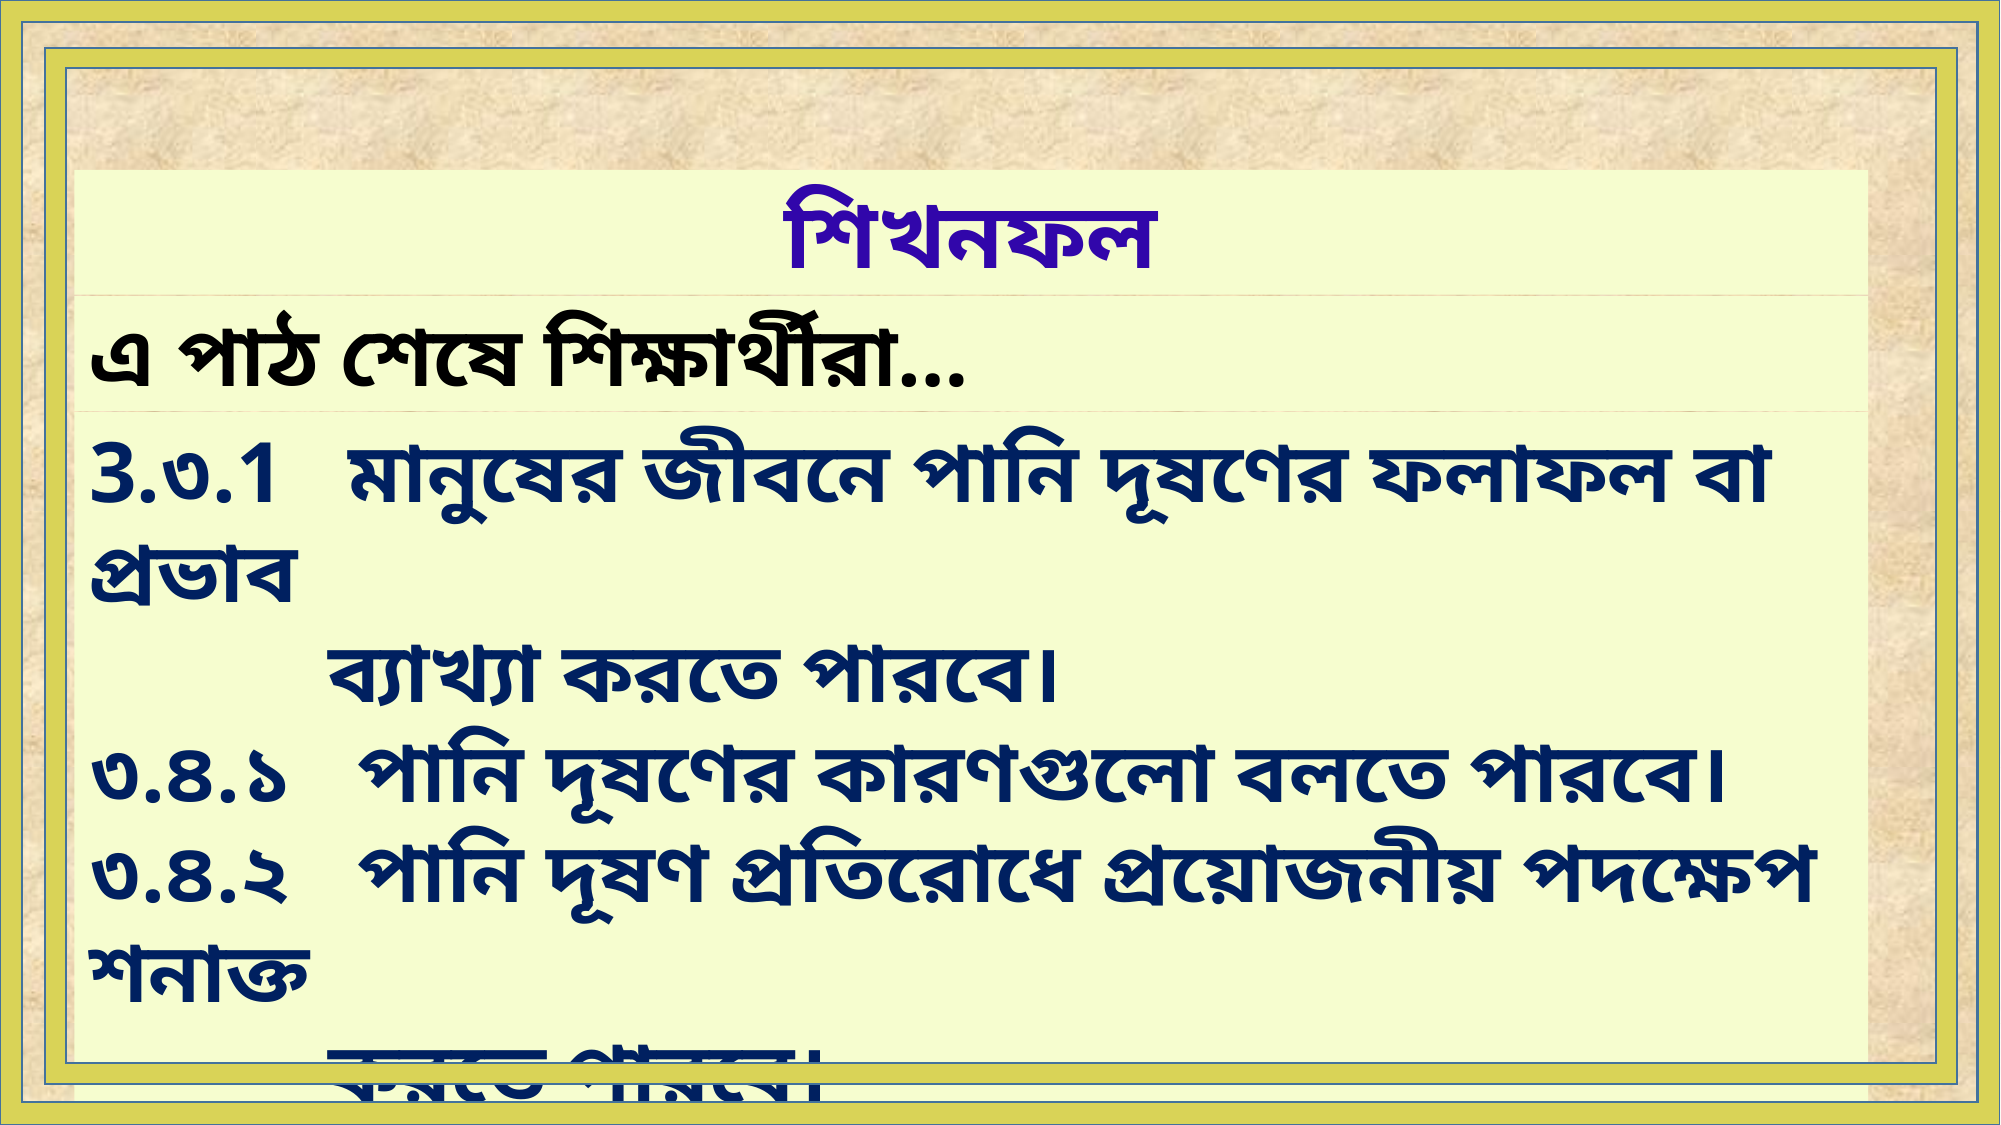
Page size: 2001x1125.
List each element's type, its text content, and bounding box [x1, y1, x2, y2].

text_box [44, 47, 1958, 1085]
text_box শিখনফল [74, 169, 1869, 295]
picture [23, 23, 1976, 1101]
text_box 3.৩.1 মানুষের জীবনে পানি দূষণের ফলাফল বা প্রভাব ব্যাখ্যা করতে পারবে। ৩.৪.১ পানি দূষণের কারণগুলো বলতে পারবে। ৩.৪.২ পানি দূষণ প্রতিরোধে প্রয়োজনীয় পদক্ষেপ শনাক্ত করতে পারবে। [74, 1085, 1869, 1101]
text_box 3.৩.1 মানুষের জীবনে পানি দূষণের ফলাফল বা প্রভাব ব্যাখ্যা করতে পারবে। ৩.৪.১ পানি দূষণের কারণগুলো বলতে পারবে। ৩.৪.২ পানি দূষণ প্রতিরোধে প্রয়োজনীয় পদক্ষেপ শনাক্ত করতে পারবে। [74, 412, 1869, 1062]
text_box [0, 0, 2000, 1125]
picture [67, 69, 1935, 1062]
text_box এ পাঠ শেষে শিক্ষার্থীরা… [74, 296, 1869, 411]
